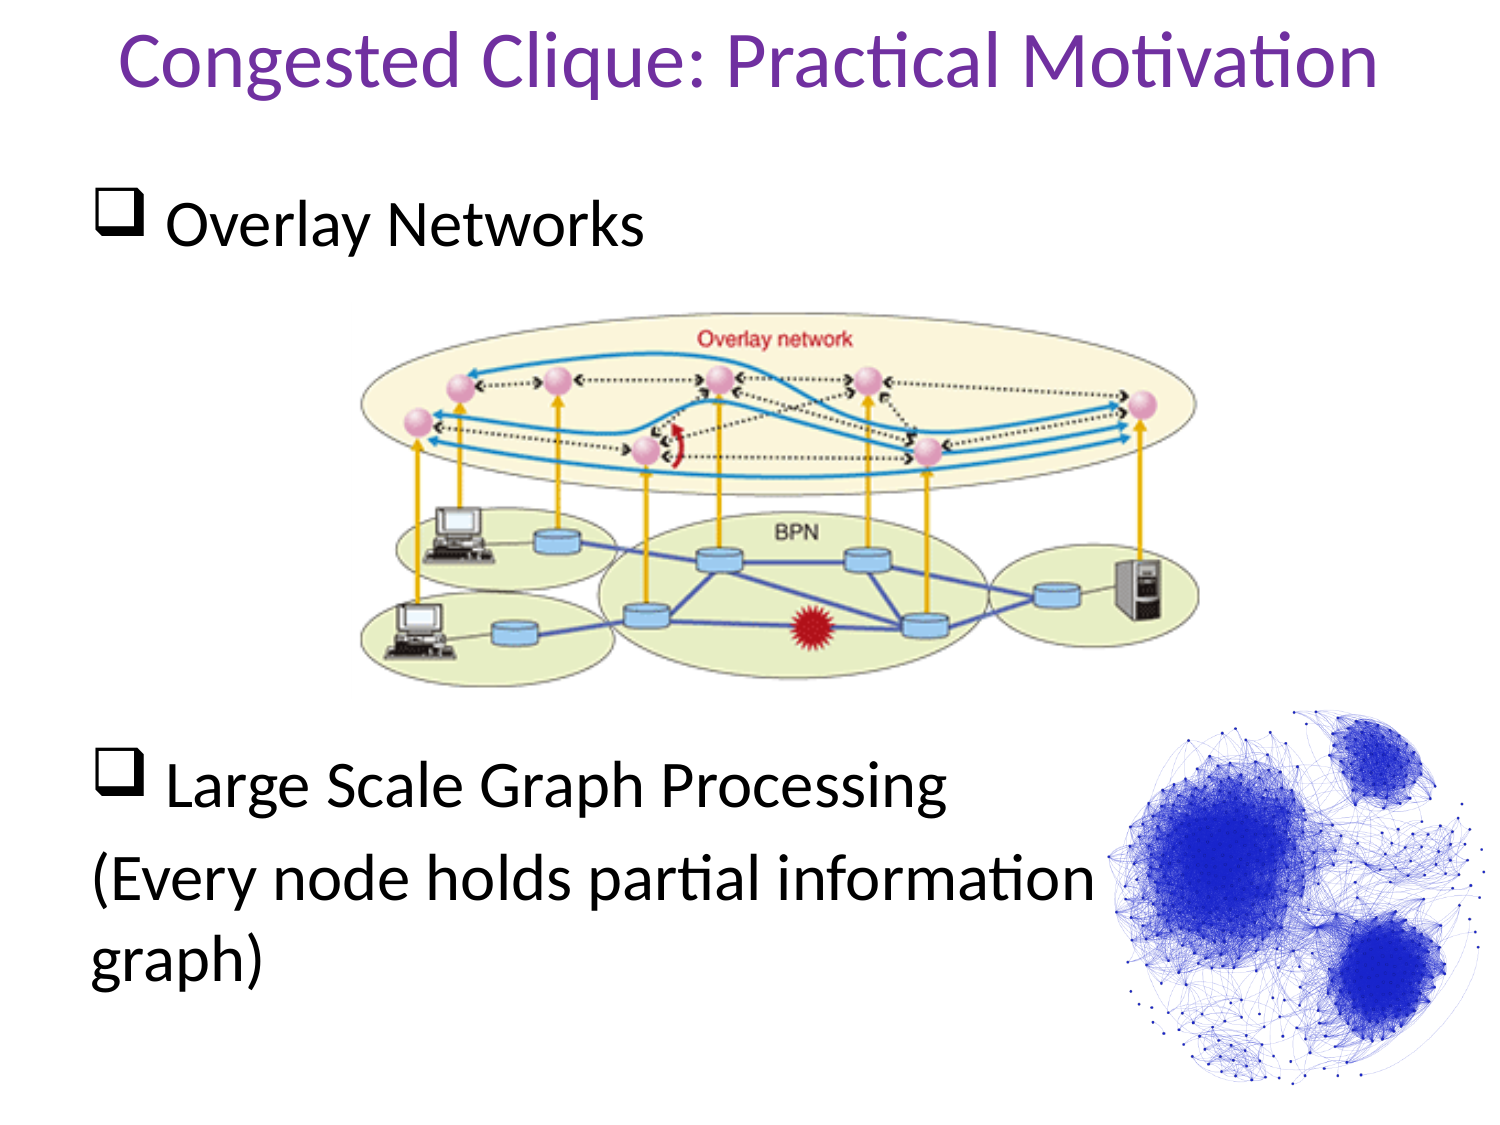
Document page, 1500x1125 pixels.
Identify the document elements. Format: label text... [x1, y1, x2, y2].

list Overlay Networks Large Scale Graph Processing (Every node holds partial information about the graph) [75, 172, 1425, 1106]
picture [350, 302, 1500, 1102]
title Congested Clique: Practical Motivation [75, 0, 1425, 149]
